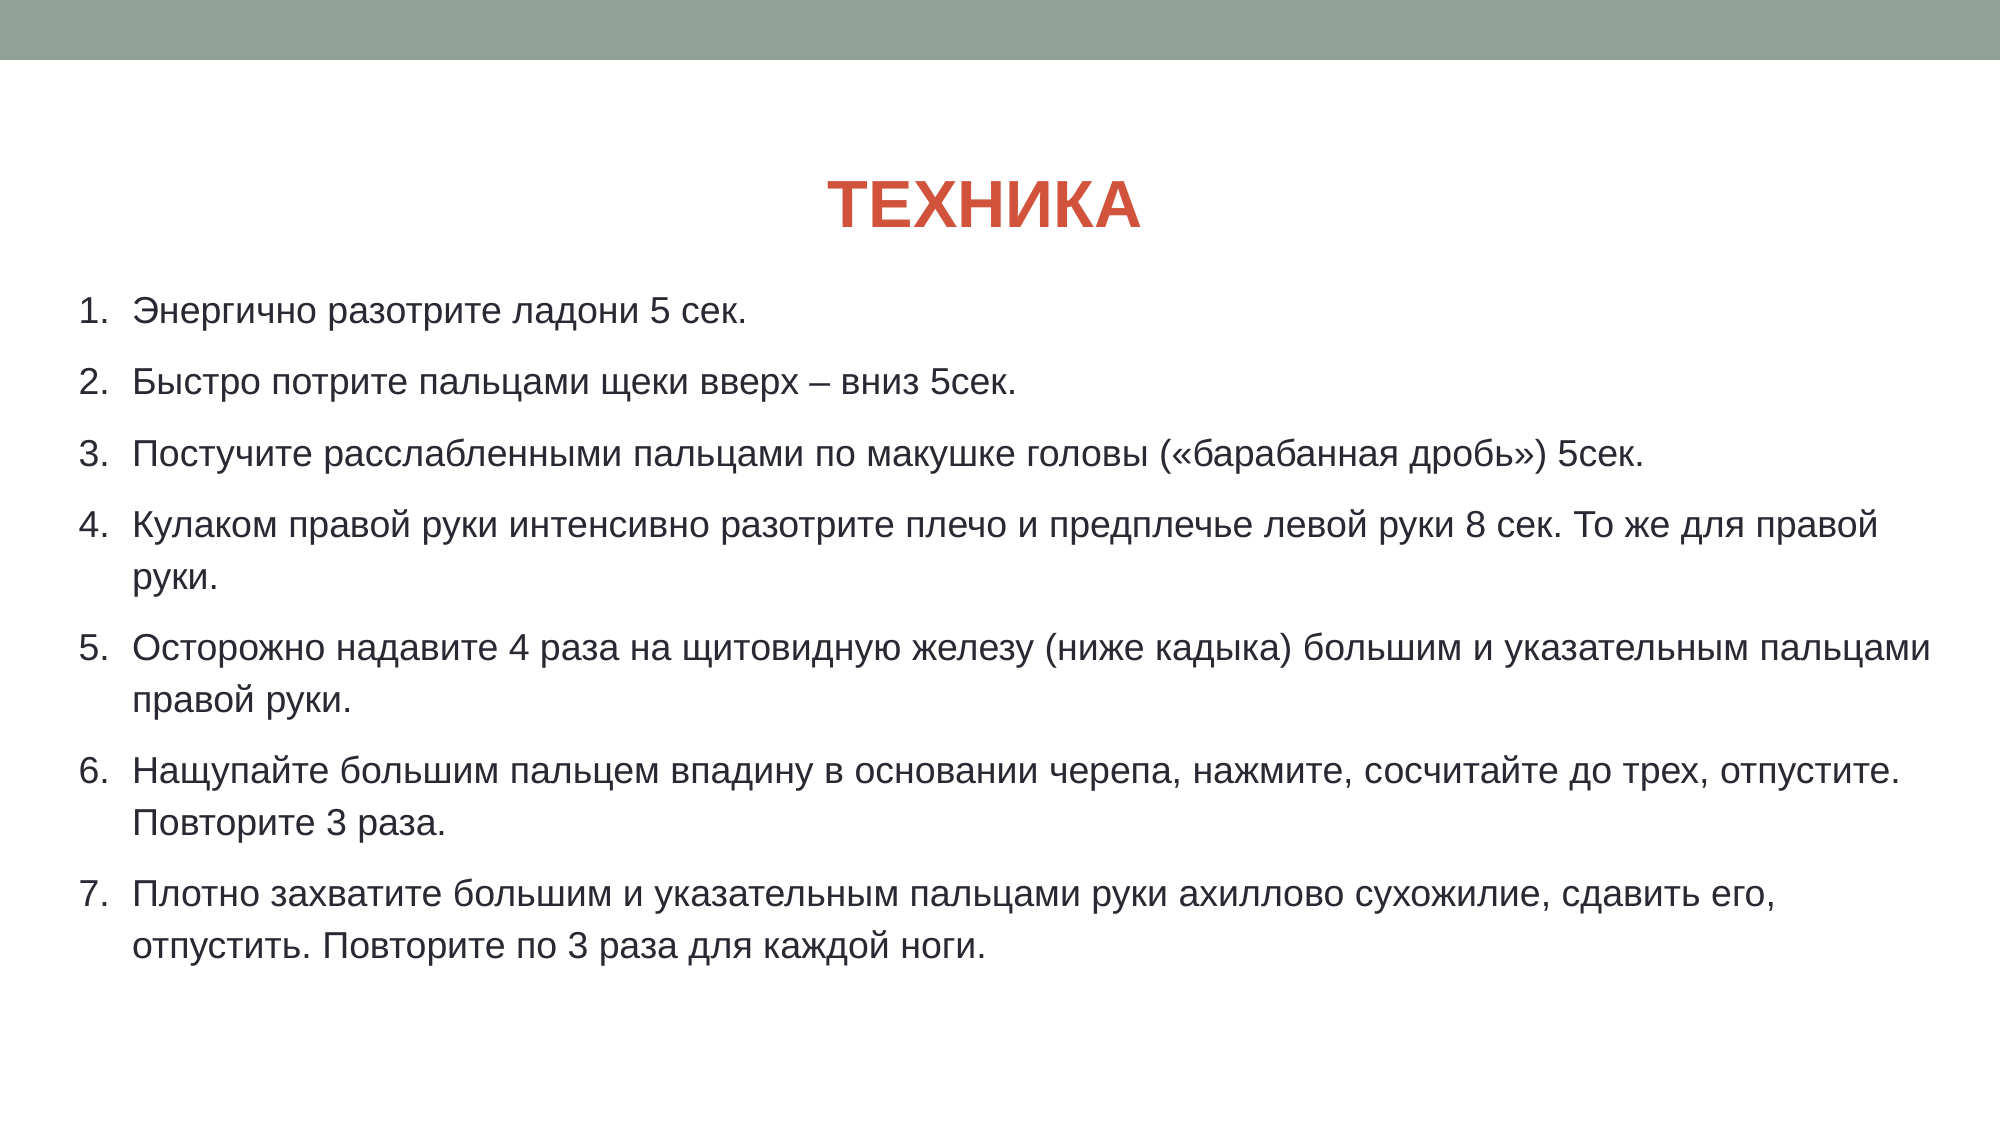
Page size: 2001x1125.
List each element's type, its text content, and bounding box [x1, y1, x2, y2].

text_box ТЕХНИКА [704, 160, 1266, 330]
text_box Энергично разотрите ладони 5 сек. Быстро потрите пальцами щеки вверх – вниз 5сек. Постучите расслабленными пальцами по макушке головы («барабанная дробь») 5сек. Кулаком правой руки интенсивно разотрите плечо и предплечье левой руки 8 сек. То же для правой руки. Осторожно надавите 4 раза на щитовидную железу (ниже кадыка) большим и указательным пальцами правой руки. Нащупайте большим пальцем впадину в основании черепа, нажмите, сосчитайте до трех, отпустите. Повторите 3 раза. Плотно захватите большим и указательным пальцами руки ахиллово сухожилие, сдавить его, отпустить. Повторите по 3 раза для каждой ноги. [78, 278, 1945, 666]
